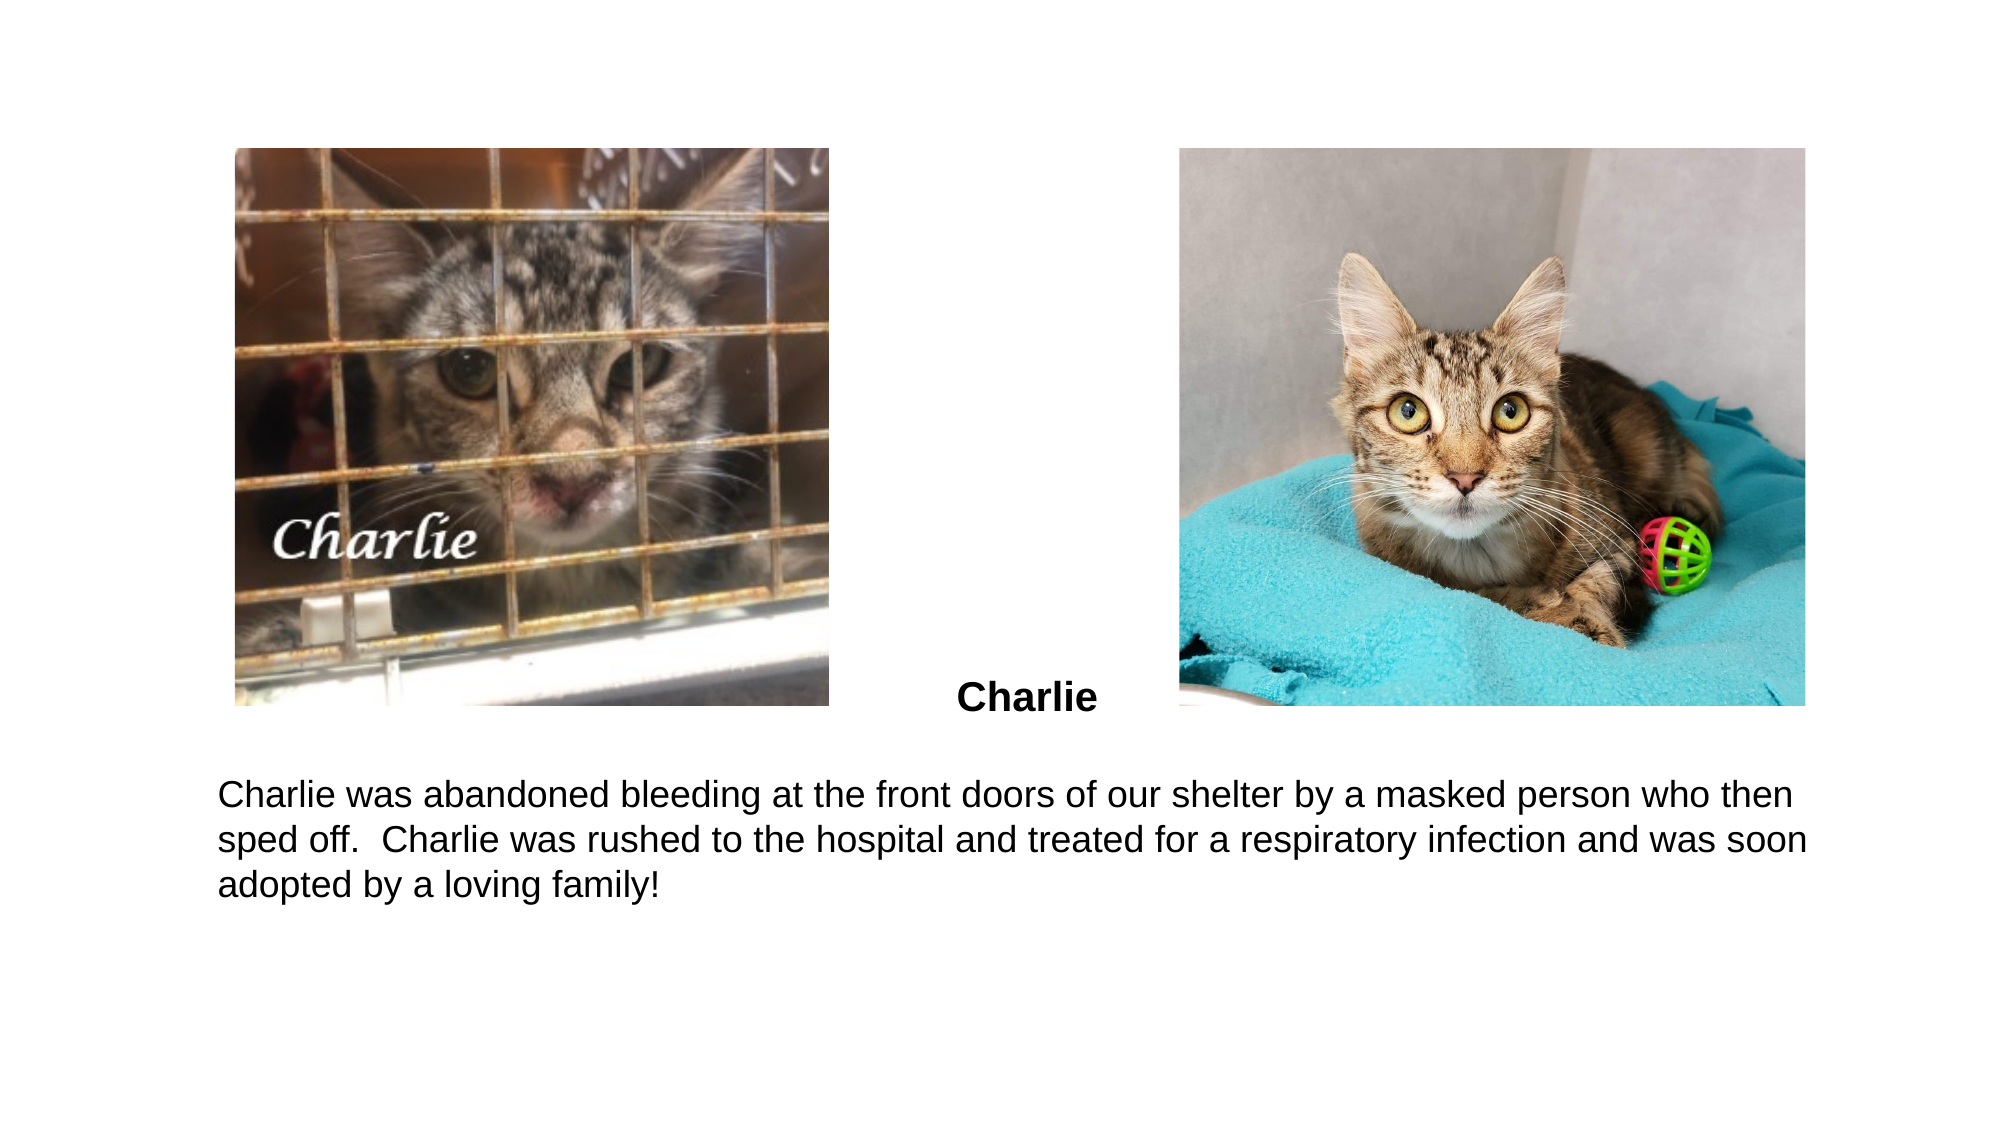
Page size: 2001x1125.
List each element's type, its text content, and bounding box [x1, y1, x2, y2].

picture [1179, 148, 1806, 706]
text_box Charlie Charlie was abandoned bleeding at the front doors of our shelter by a masked person who then sped off. Charlie was rushed to the hospital and treated for a respiratory infection and was soon adopted by a loving family! [202, 662, 1852, 912]
picture [234, 148, 829, 706]
